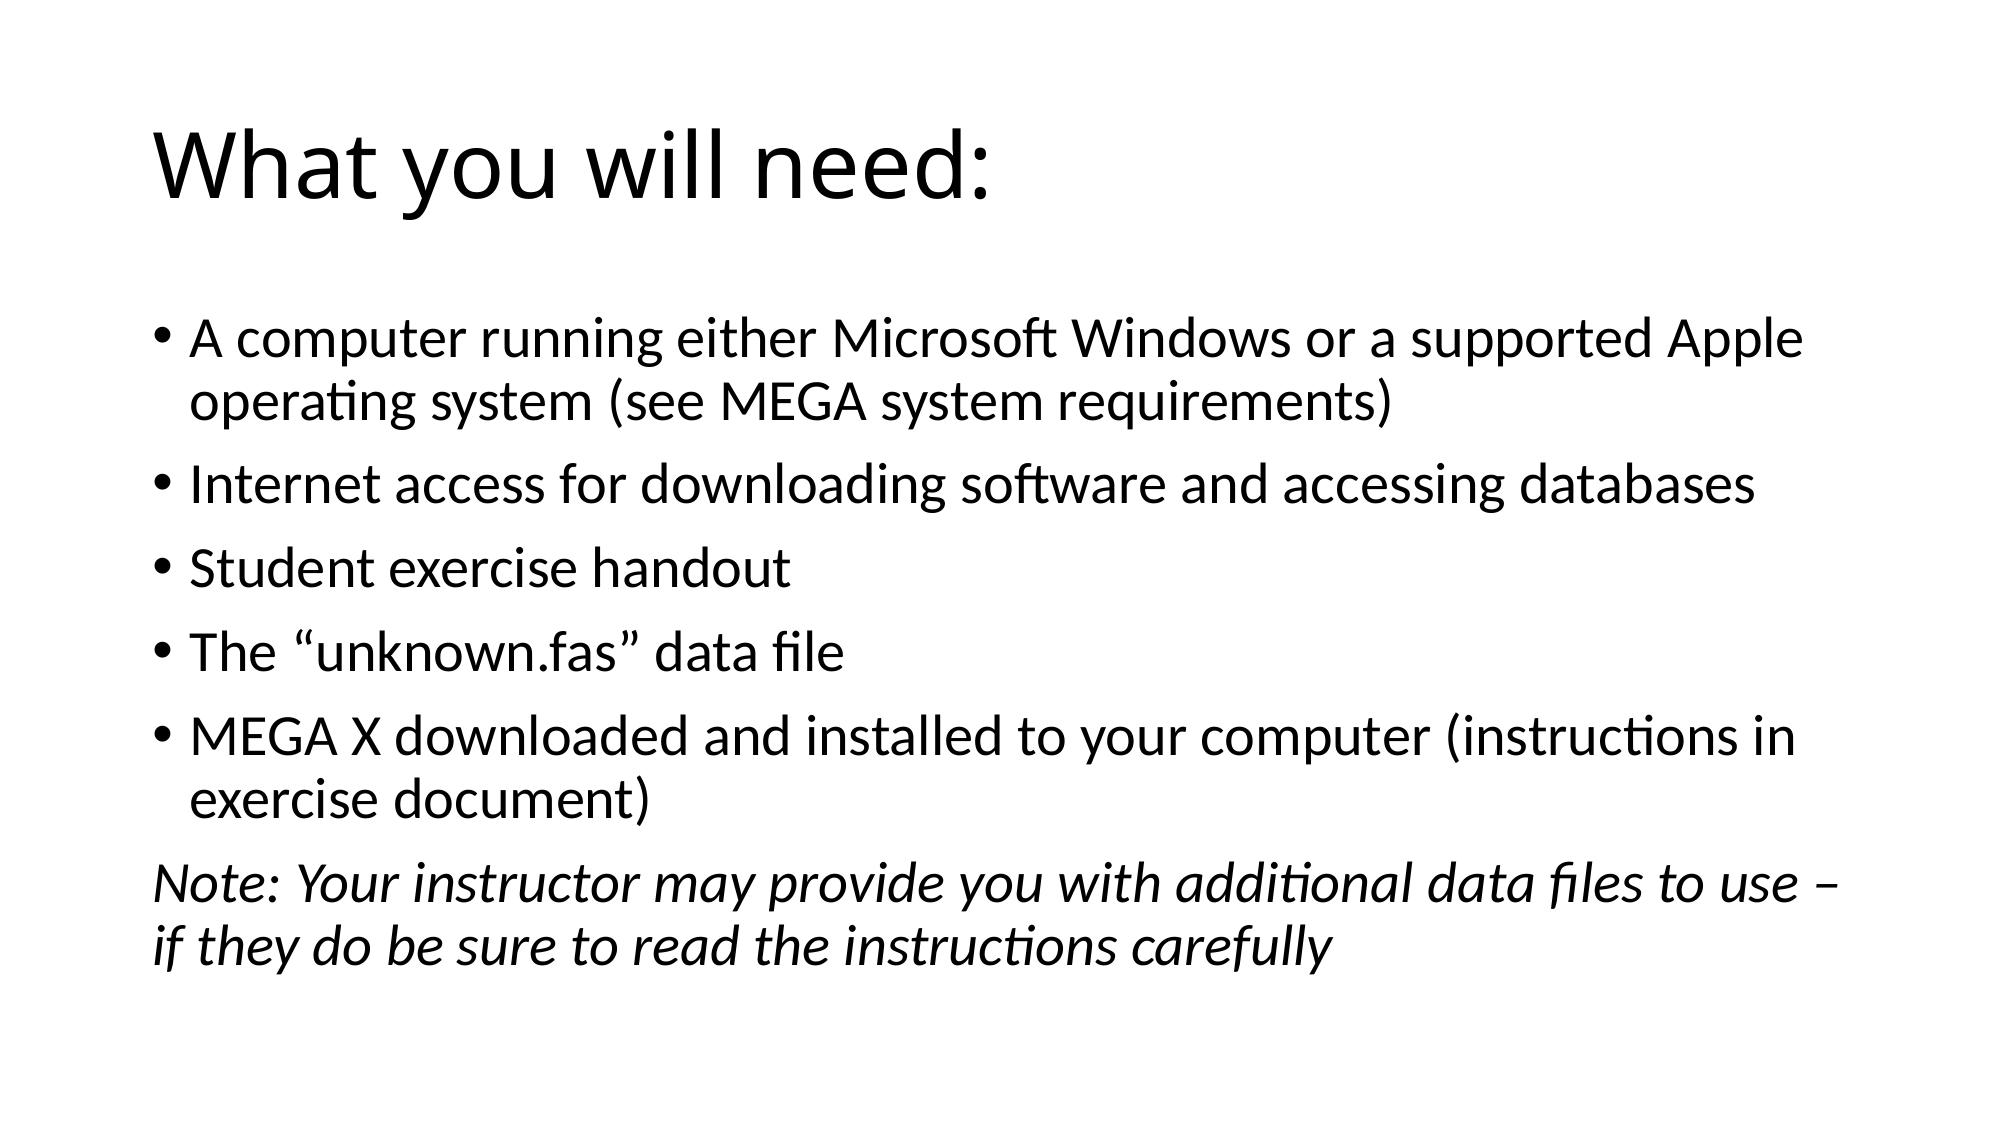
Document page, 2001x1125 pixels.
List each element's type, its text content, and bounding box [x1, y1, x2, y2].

title What you will need: [137, 59, 1863, 278]
list A computer running either Microsoft Windows or a supported Apple operating system (see MEGA system requirements) Internet access for downloading software and accessing databases Student exercise handout The “unknown.fas” data file MEGA X downloaded and installed to your computer (instructions in exercise document) Note: Your instructor may provide you with additional data files to use – if they do be sure to read the instructions carefully [137, 299, 1863, 1014]
